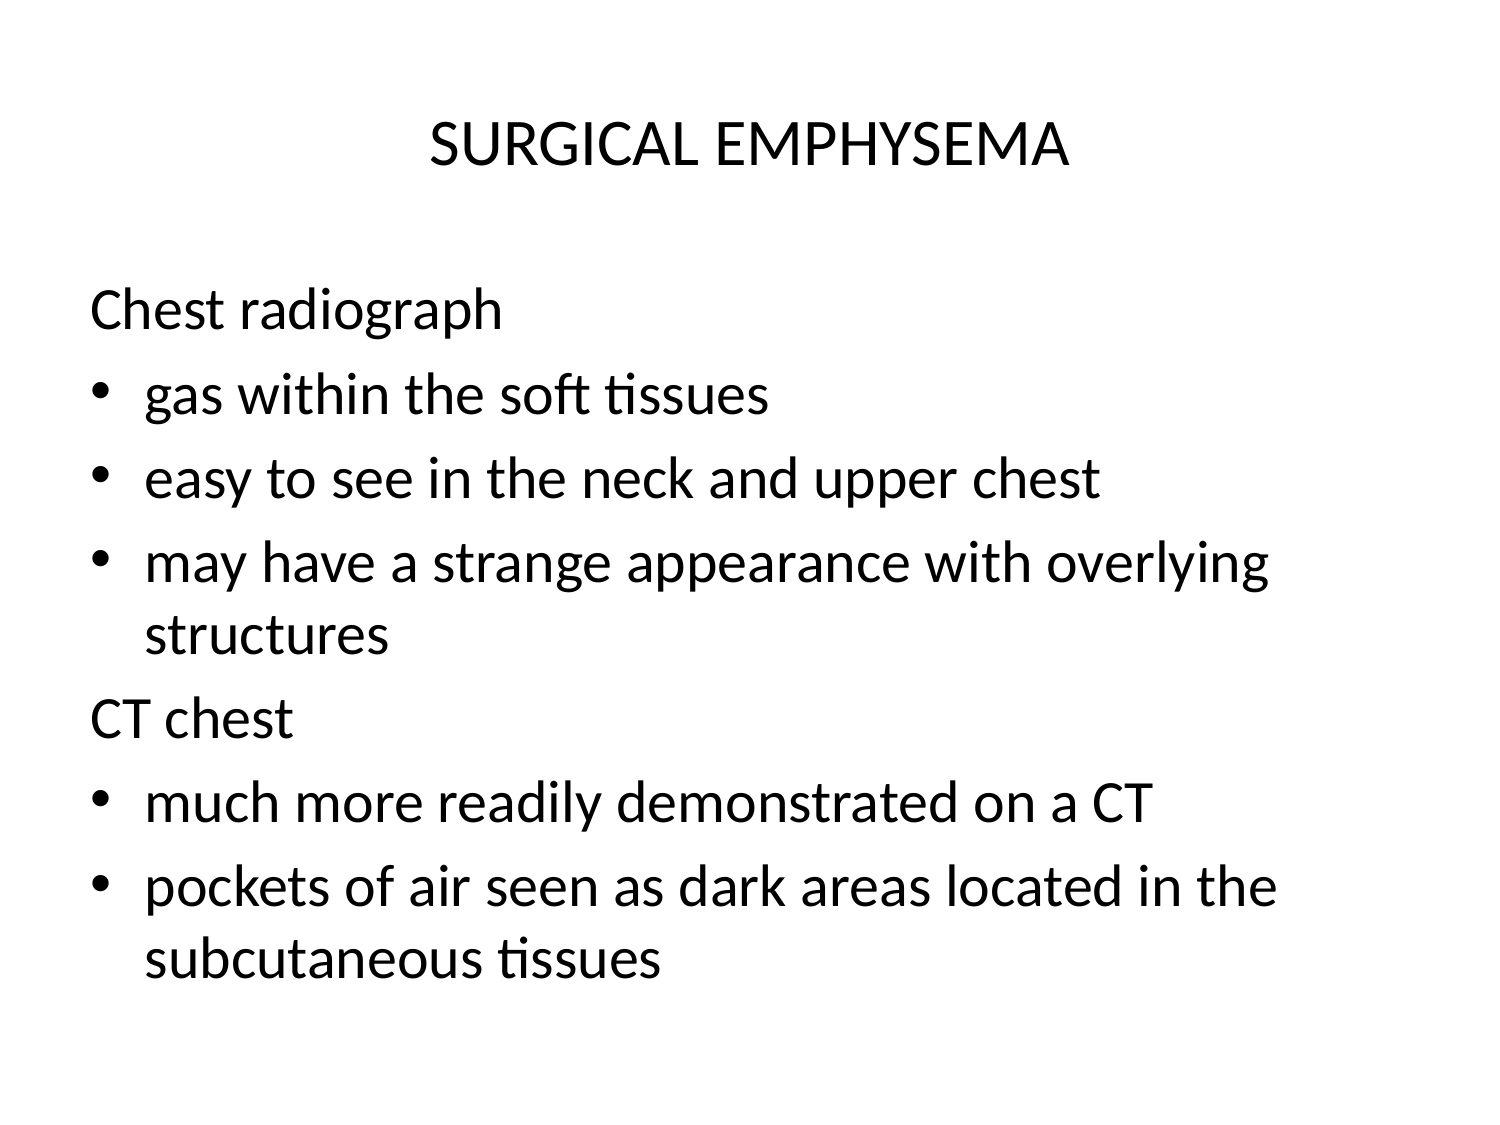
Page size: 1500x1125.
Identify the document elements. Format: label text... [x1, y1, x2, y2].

title SURGICAL EMPHYSEMA [75, 45, 1425, 233]
list Chest radiograph gas within the soft tissues easy to see in the neck and upper chest may have a strange appearance with overlying structures CT chest much more readily demonstrated on a CT pockets of air seen as dark areas located in the subcutaneous tissues [75, 262, 1425, 1005]
